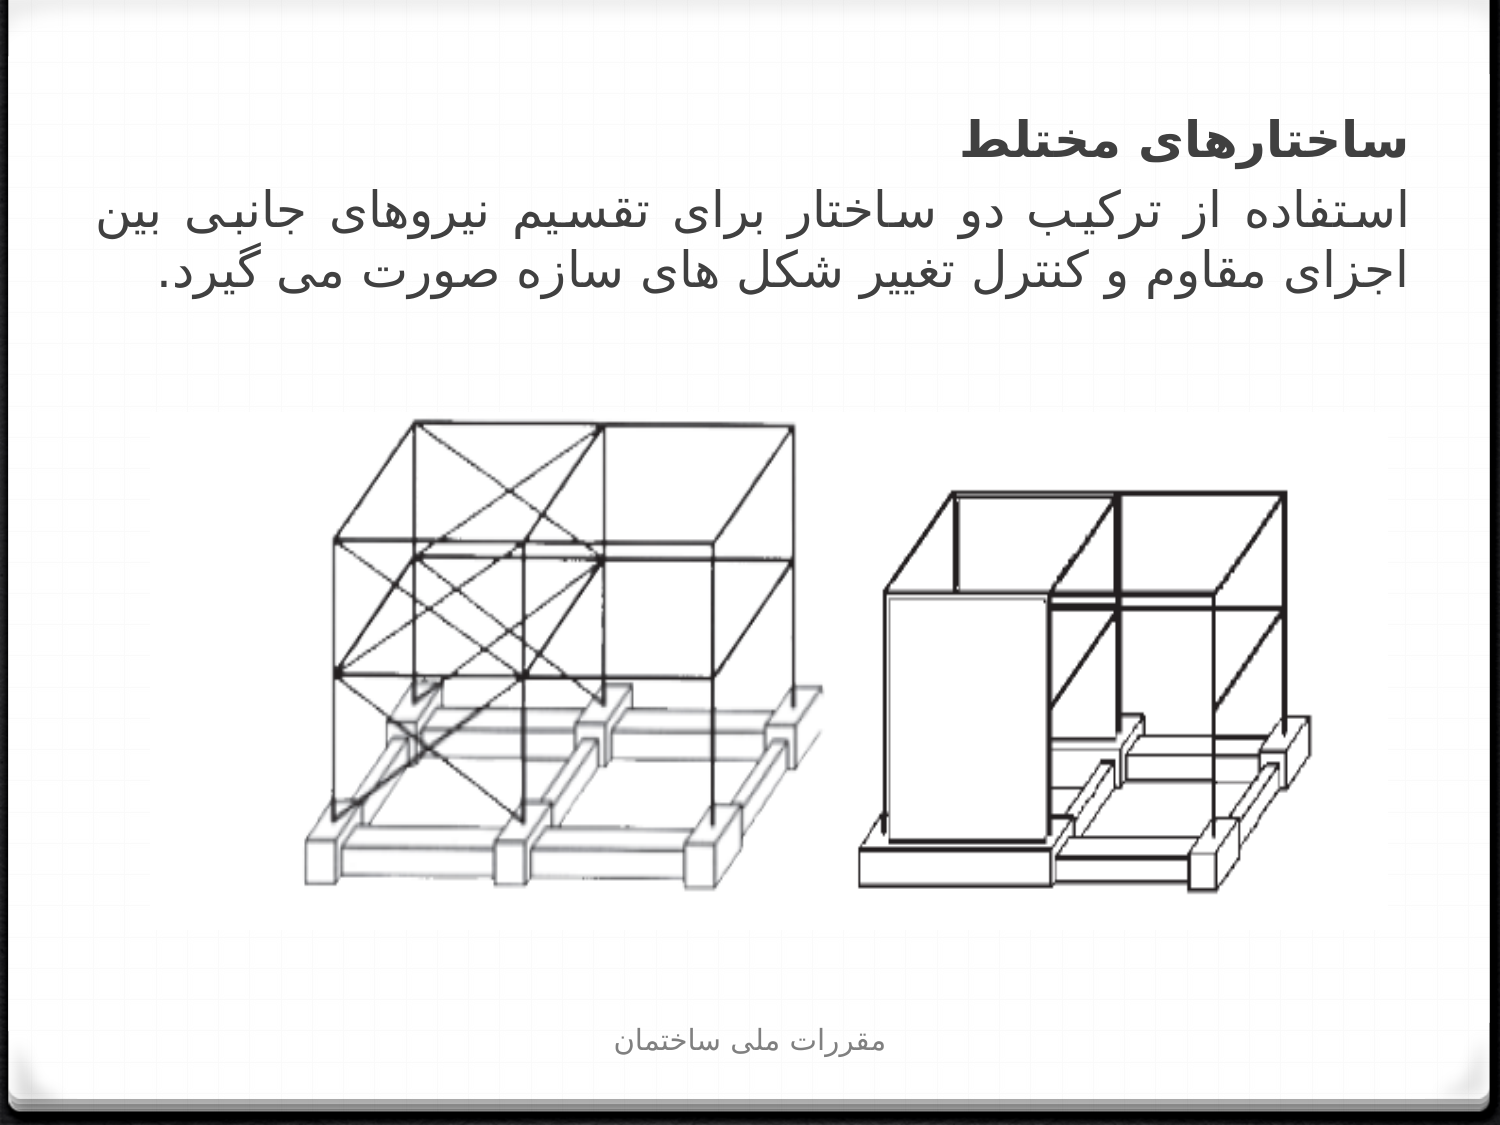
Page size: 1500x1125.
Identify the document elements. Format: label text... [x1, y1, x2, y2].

picture [0, 0, 1500, 1125]
list ساختارهای مختلط استفاده از ترکیب دو ساختار برای تقسیم نیروهای جانبی بین اجزای مقاوم و کنترل تغییر شکل های سازه صورت می گیرد. [75, 99, 1425, 1005]
footer مقررات ملی ساختمان [512, 1008, 988, 1069]
